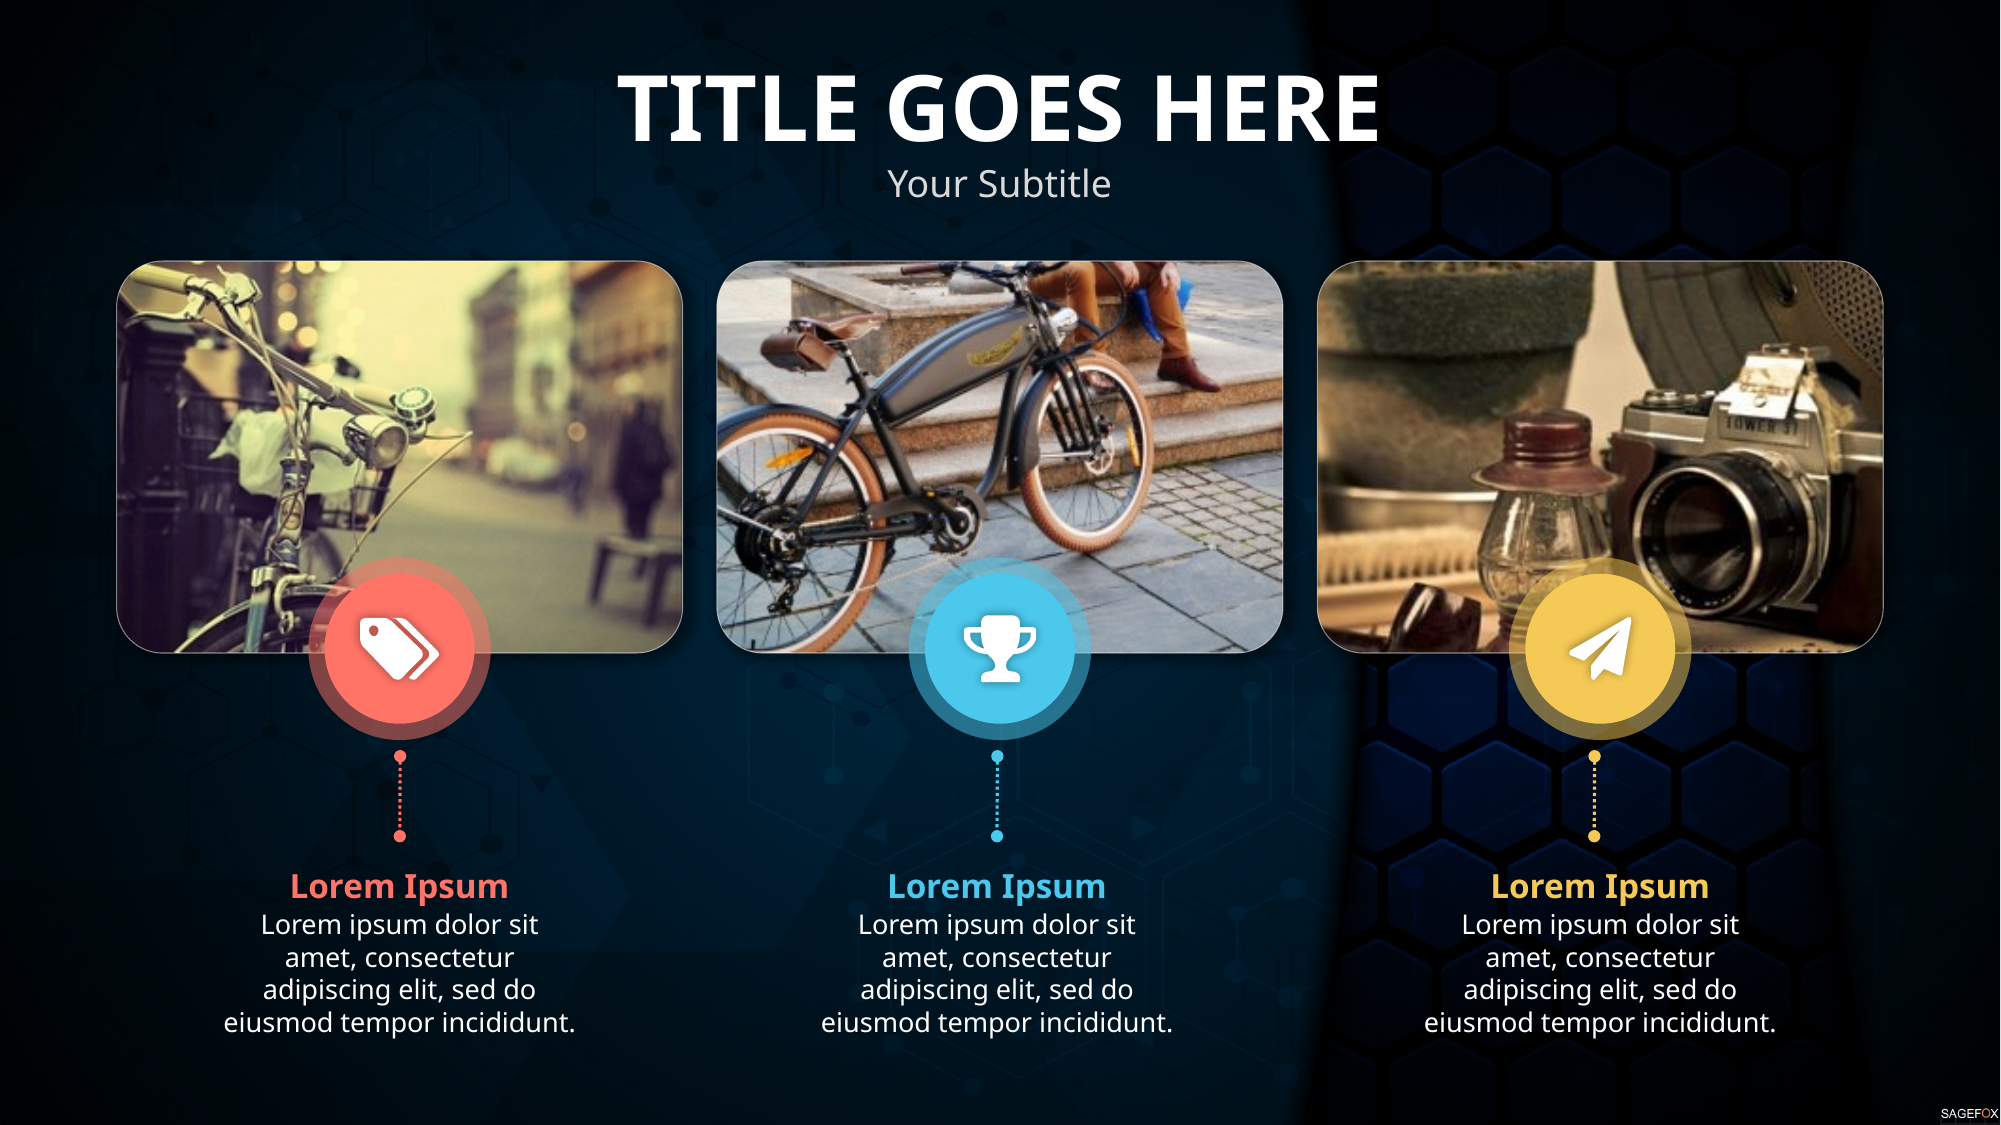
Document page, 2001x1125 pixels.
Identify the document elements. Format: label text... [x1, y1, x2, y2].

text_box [1508, 557, 1692, 740]
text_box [221, 865, 578, 1006]
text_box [308, 557, 491, 740]
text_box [908, 557, 1092, 740]
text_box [1421, 865, 1779, 1006]
picture [0, 0, 2001, 1125]
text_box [818, 865, 1176, 1006]
text_box TITLE GOES HERE Your Subtitle [548, 42, 1452, 212]
